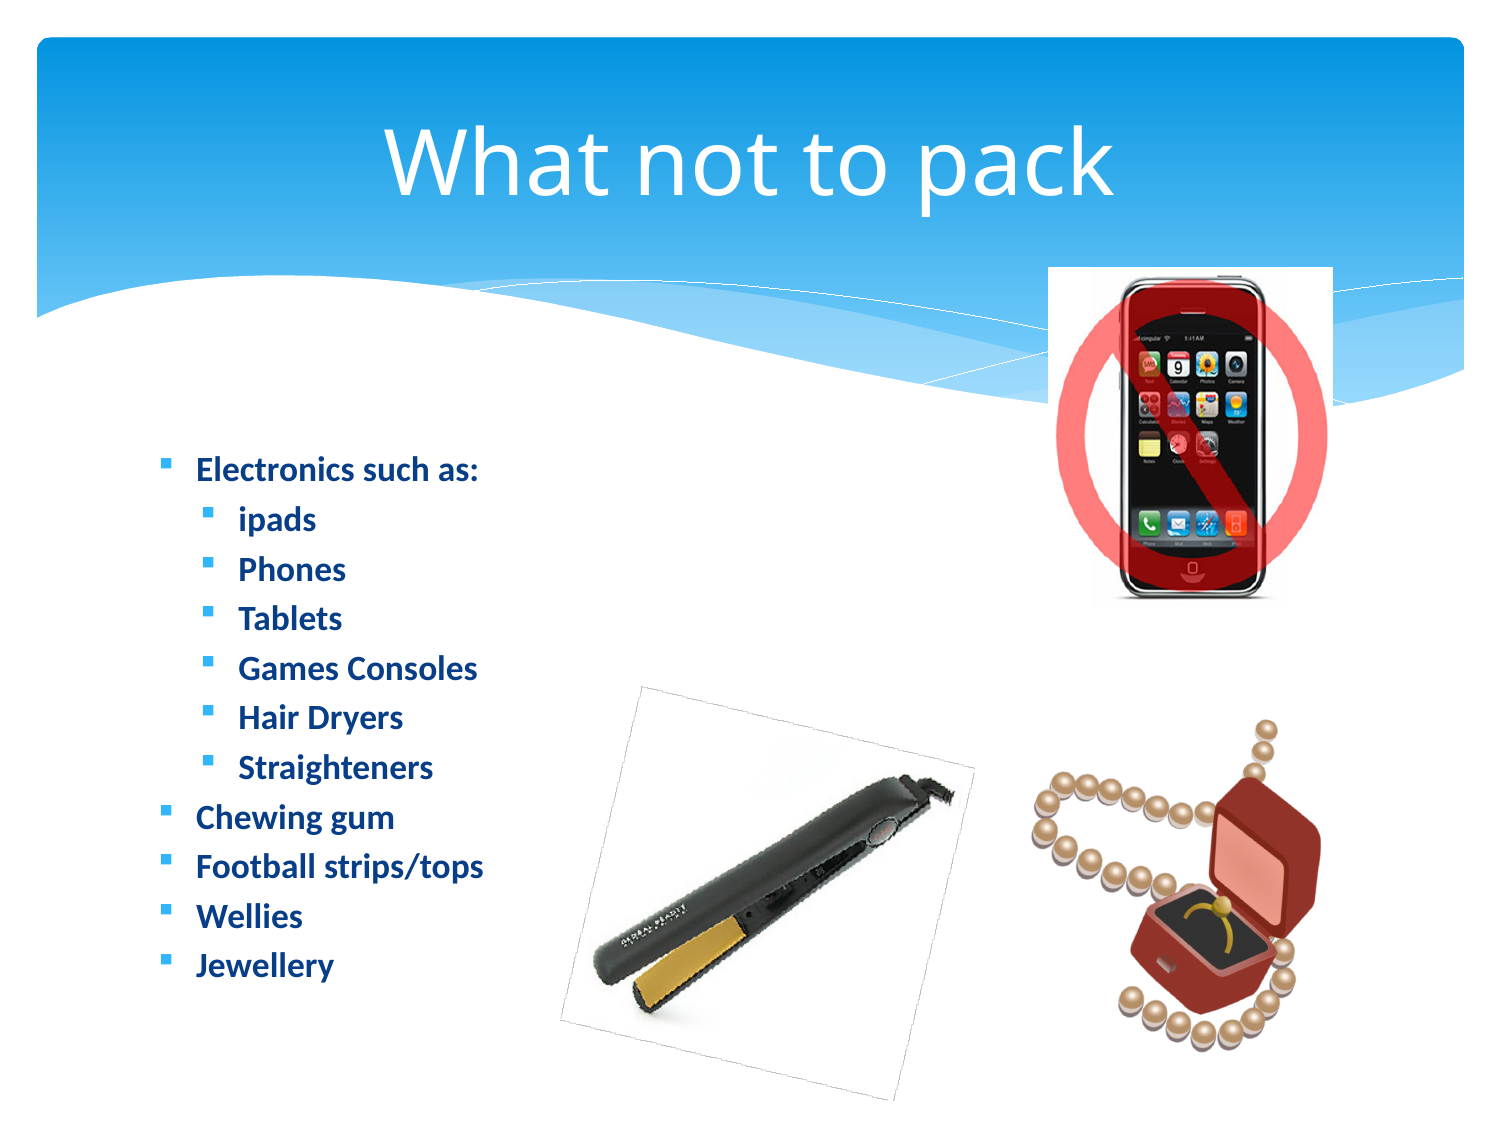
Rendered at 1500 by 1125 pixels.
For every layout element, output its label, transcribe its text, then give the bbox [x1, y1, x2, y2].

picture [971, 650, 1383, 1075]
title What not to pack [75, 55, 1425, 261]
picture [560, 687, 975, 1101]
list Electronics such as: ipads Phones Tablets Games Consoles Hair Dryers Straighteners Chewing gum Football strips/tops Wellies Jewellery [143, 438, 1359, 1005]
picture [1048, 266, 1333, 610]
